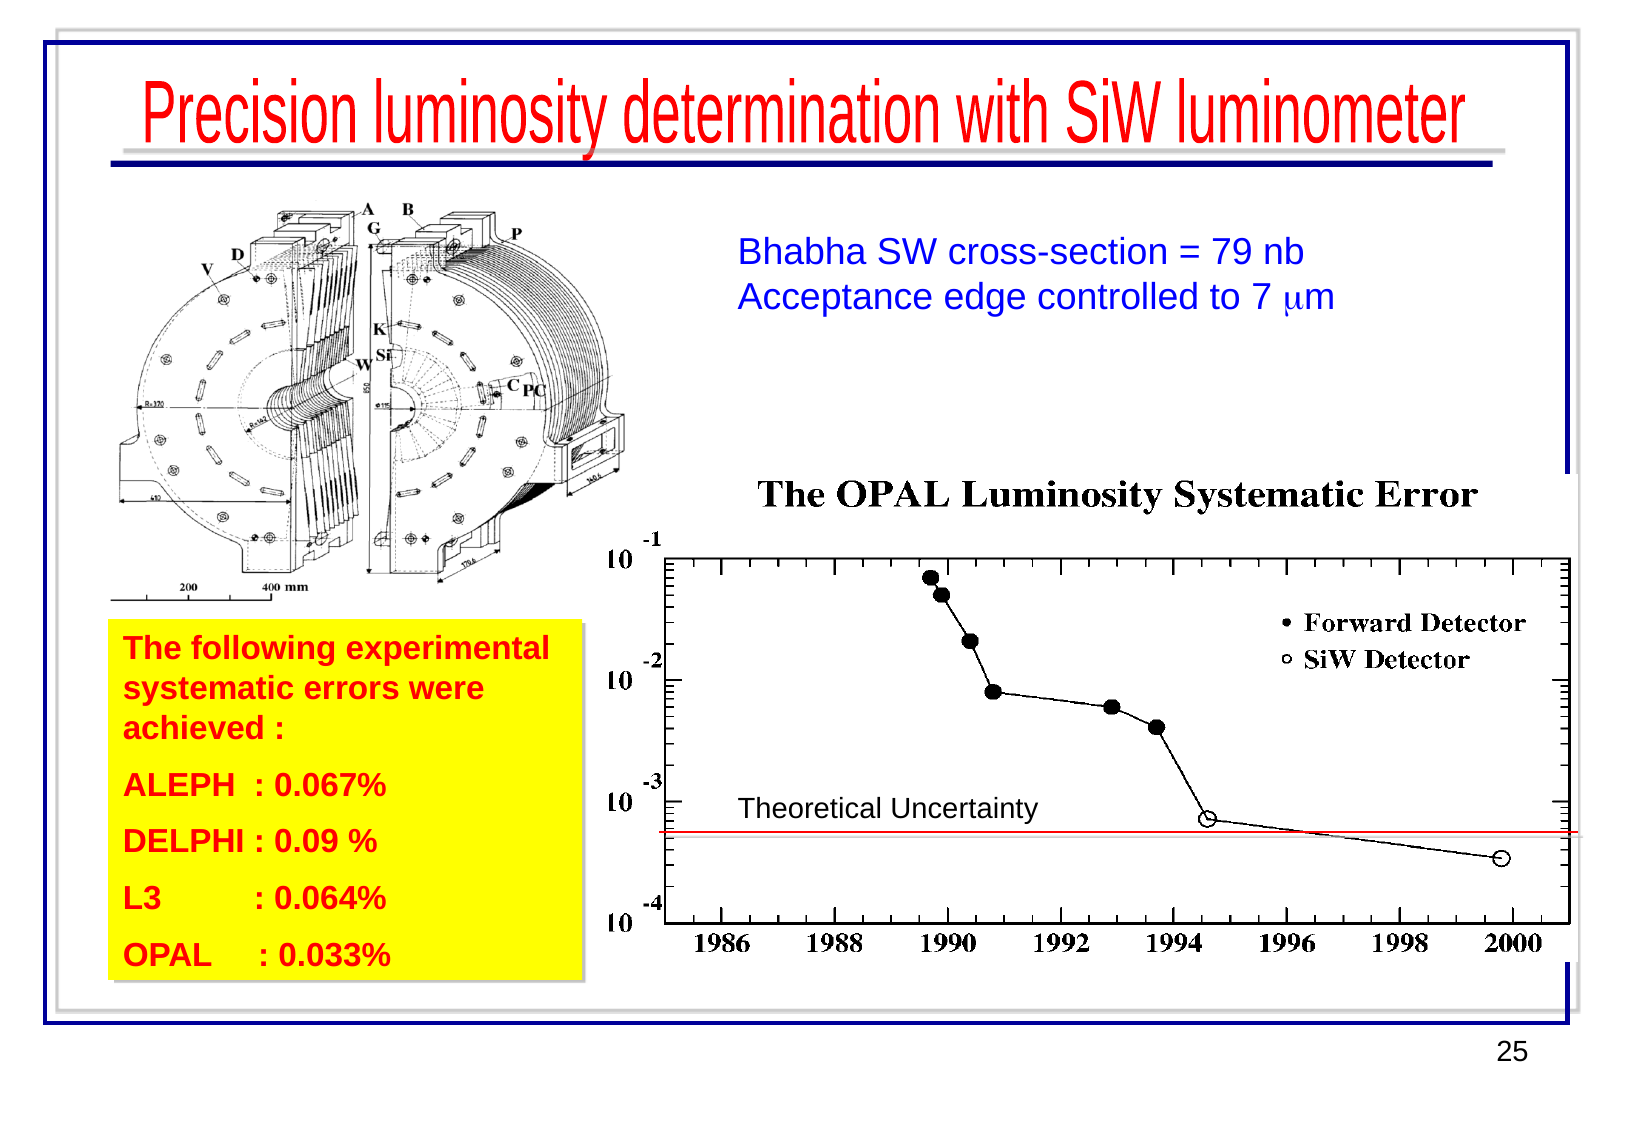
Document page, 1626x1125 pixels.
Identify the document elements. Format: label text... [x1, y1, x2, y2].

text_box The following experimental systematic errors were achieved : ALEPH : 0.067% DELPHI : 0.09 % L3 : 0.064% OPAL : 0.033% [108, 619, 583, 980]
text_box [44, 42, 1568, 1024]
text_box Bhabha SW cross-section = 79 nb Acceptance edge controlled to 7 mm [722, 219, 1485, 325]
slide_number 25 [1164, 1024, 1544, 1103]
picture [110, 196, 1578, 963]
